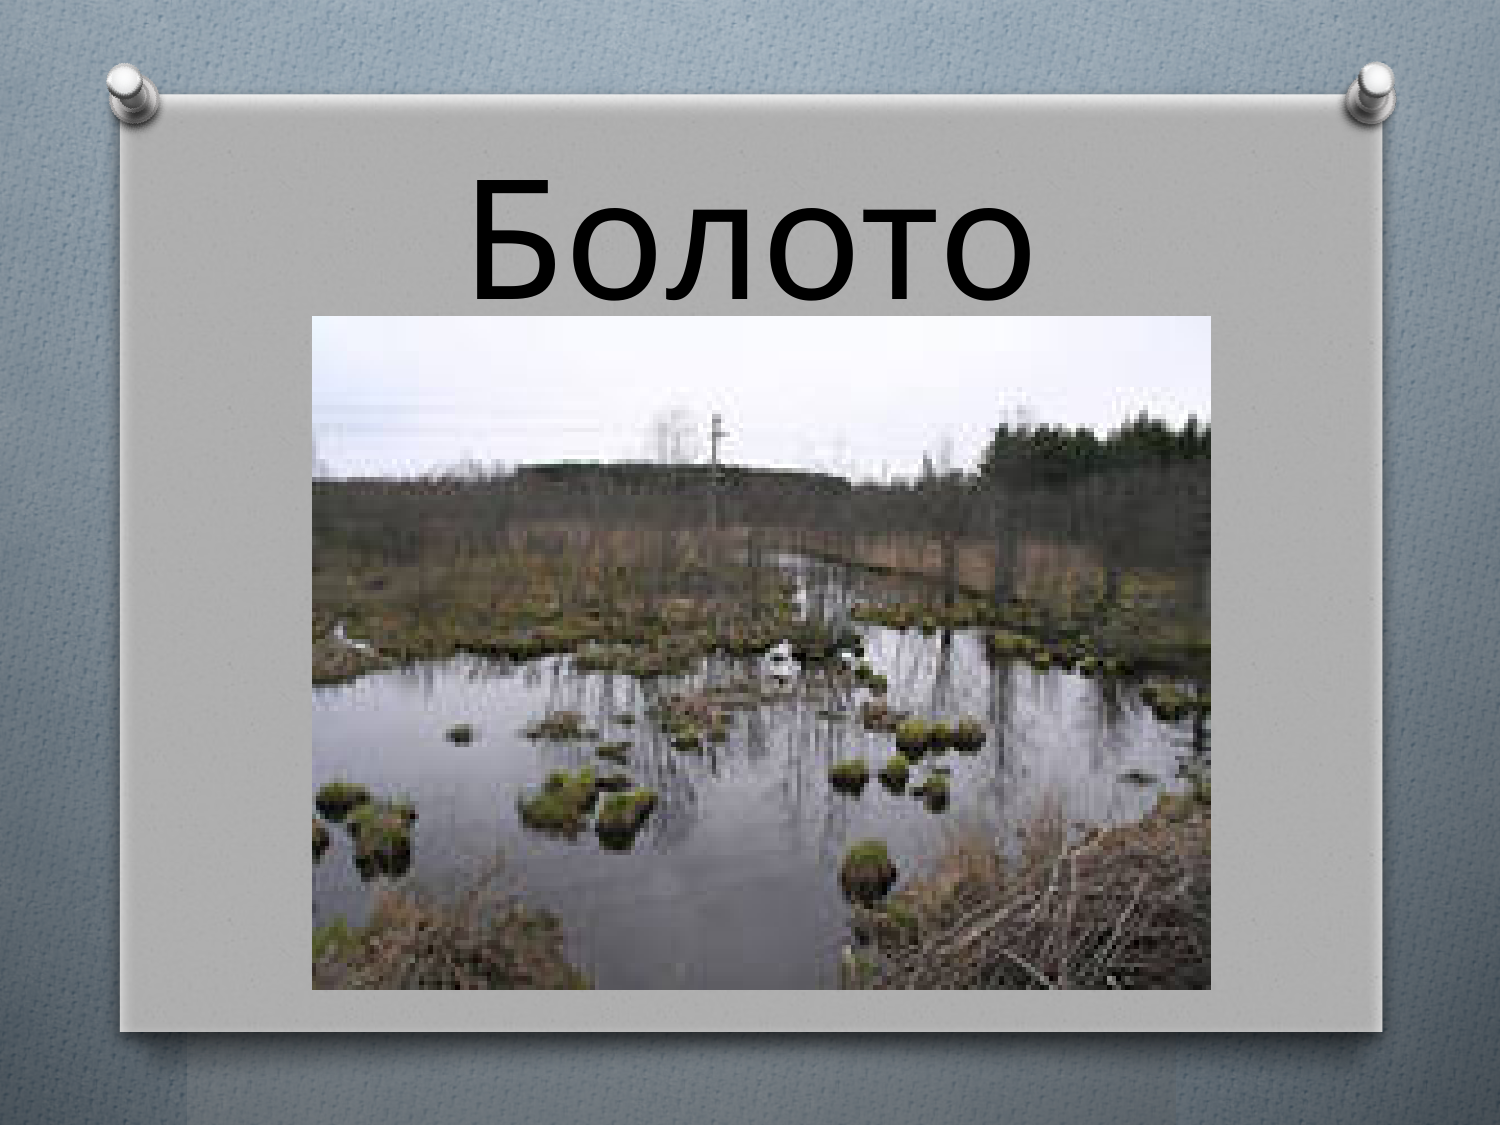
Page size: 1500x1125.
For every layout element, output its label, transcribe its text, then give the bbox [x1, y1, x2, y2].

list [312, 316, 1211, 991]
picture [1317, 35, 1439, 156]
picture [75, 29, 198, 153]
title Болото [179, 134, 1323, 332]
